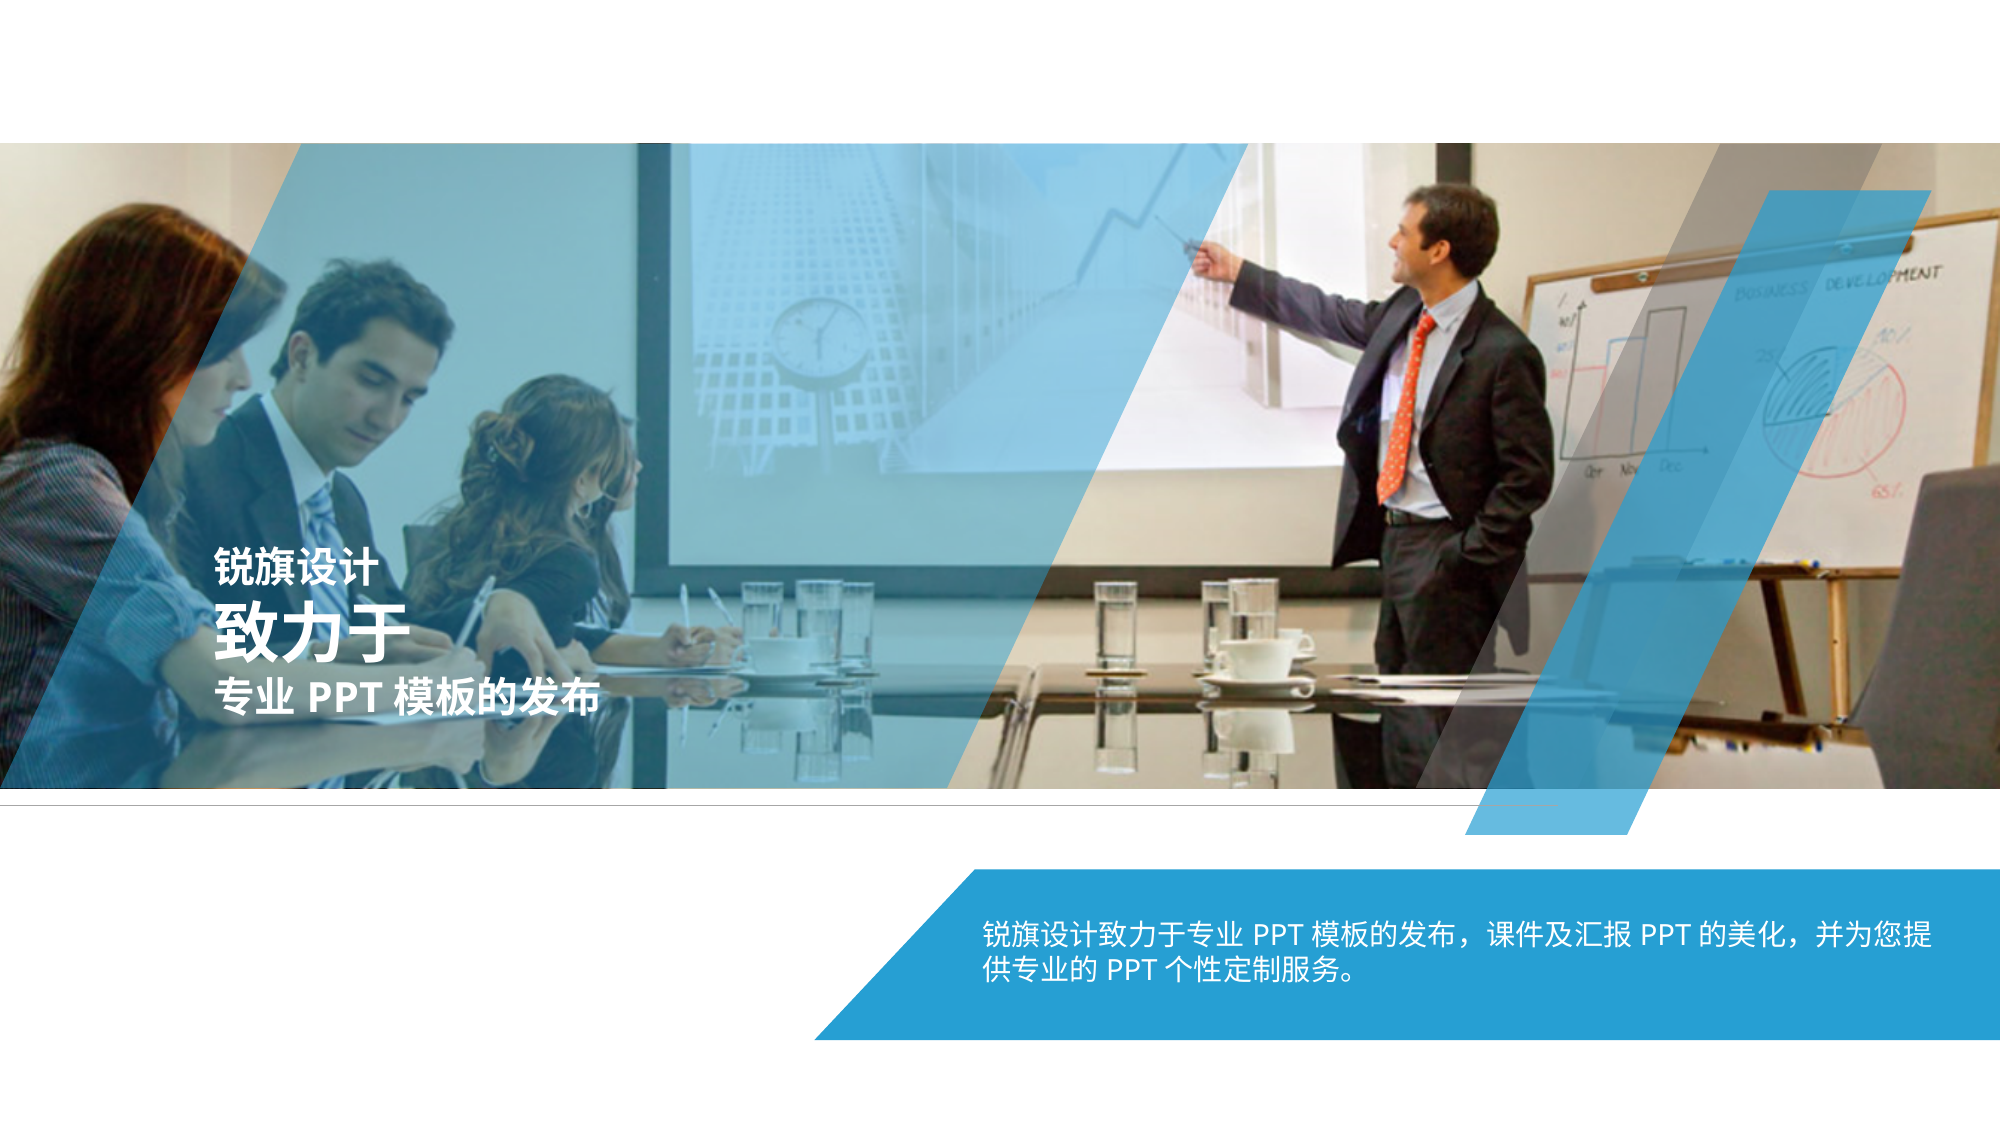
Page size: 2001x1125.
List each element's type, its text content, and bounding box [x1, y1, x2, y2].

text_box 锐旗设计致力于专业PPT模板的发布，课件及汇报PPT的美化，并为您提供专业的PPT个性定制服务。 [967, 909, 1976, 994]
text_box [1465, 800, 1644, 835]
picture [0, 143, 2000, 789]
text_box [814, 869, 2000, 1041]
